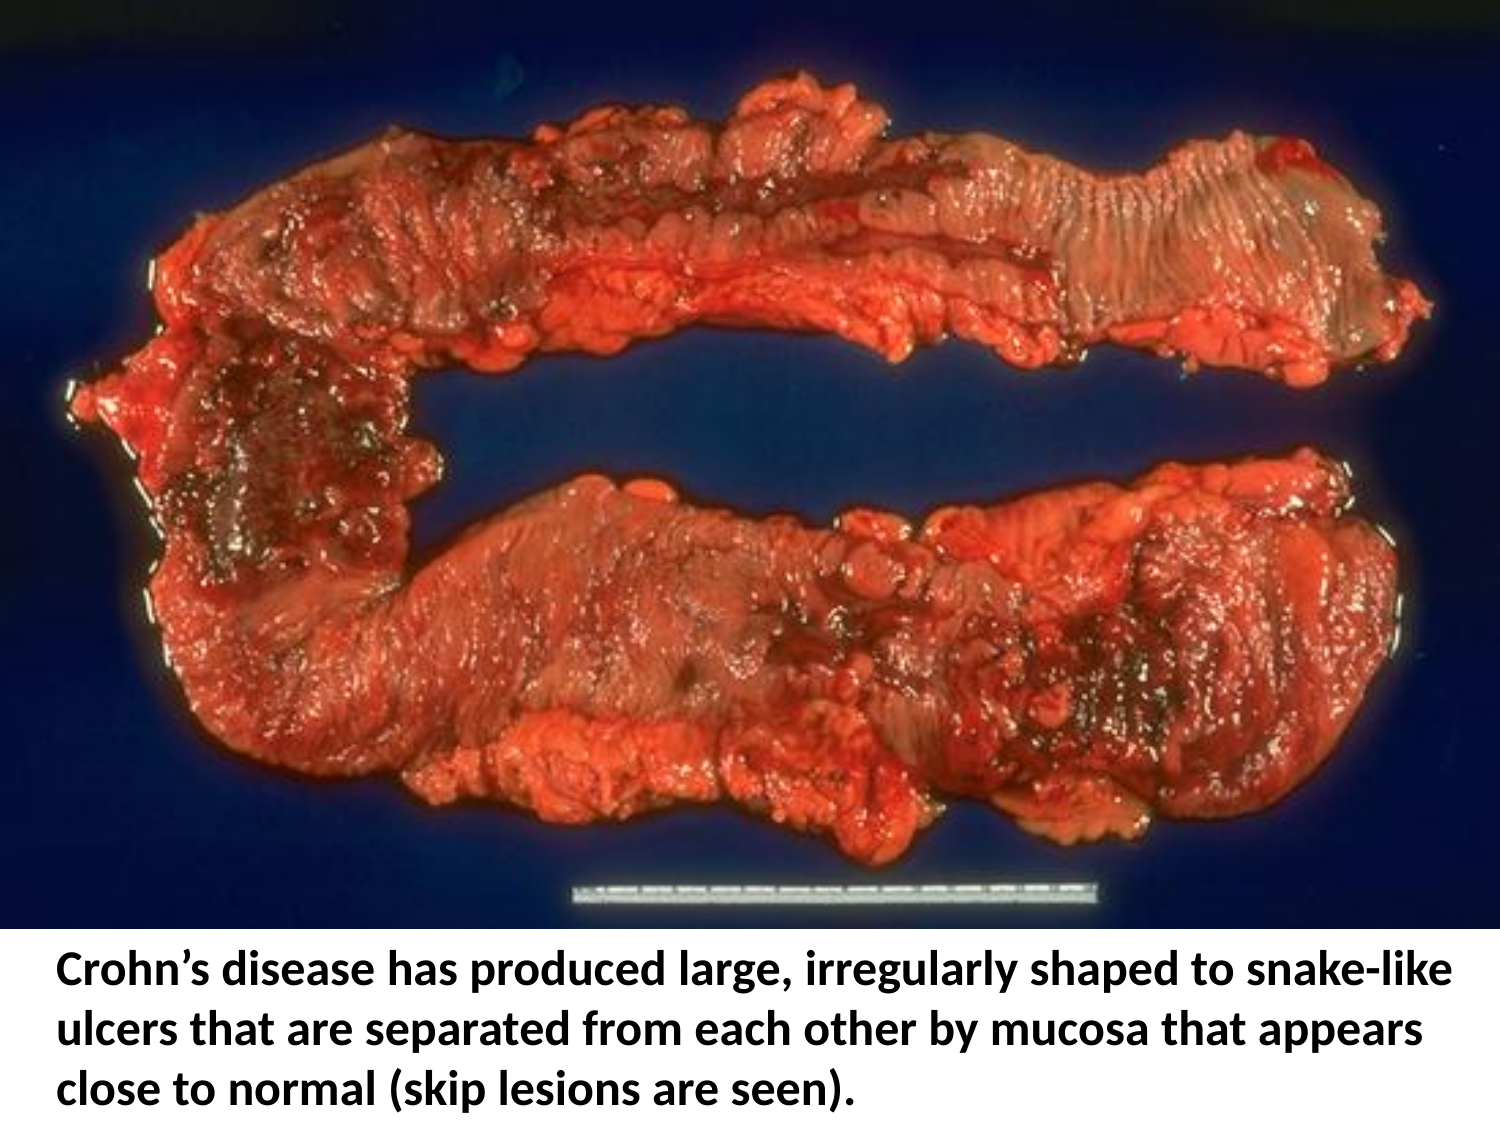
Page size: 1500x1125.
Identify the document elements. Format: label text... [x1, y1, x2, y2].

text_box Crohn’s disease has produced large, irregularly shaped to snake-like ulcers that are separated from each other by mucosa that appears close to normal (skip lesions are seen). [41, 935, 1500, 1123]
picture [0, 0, 1500, 929]
